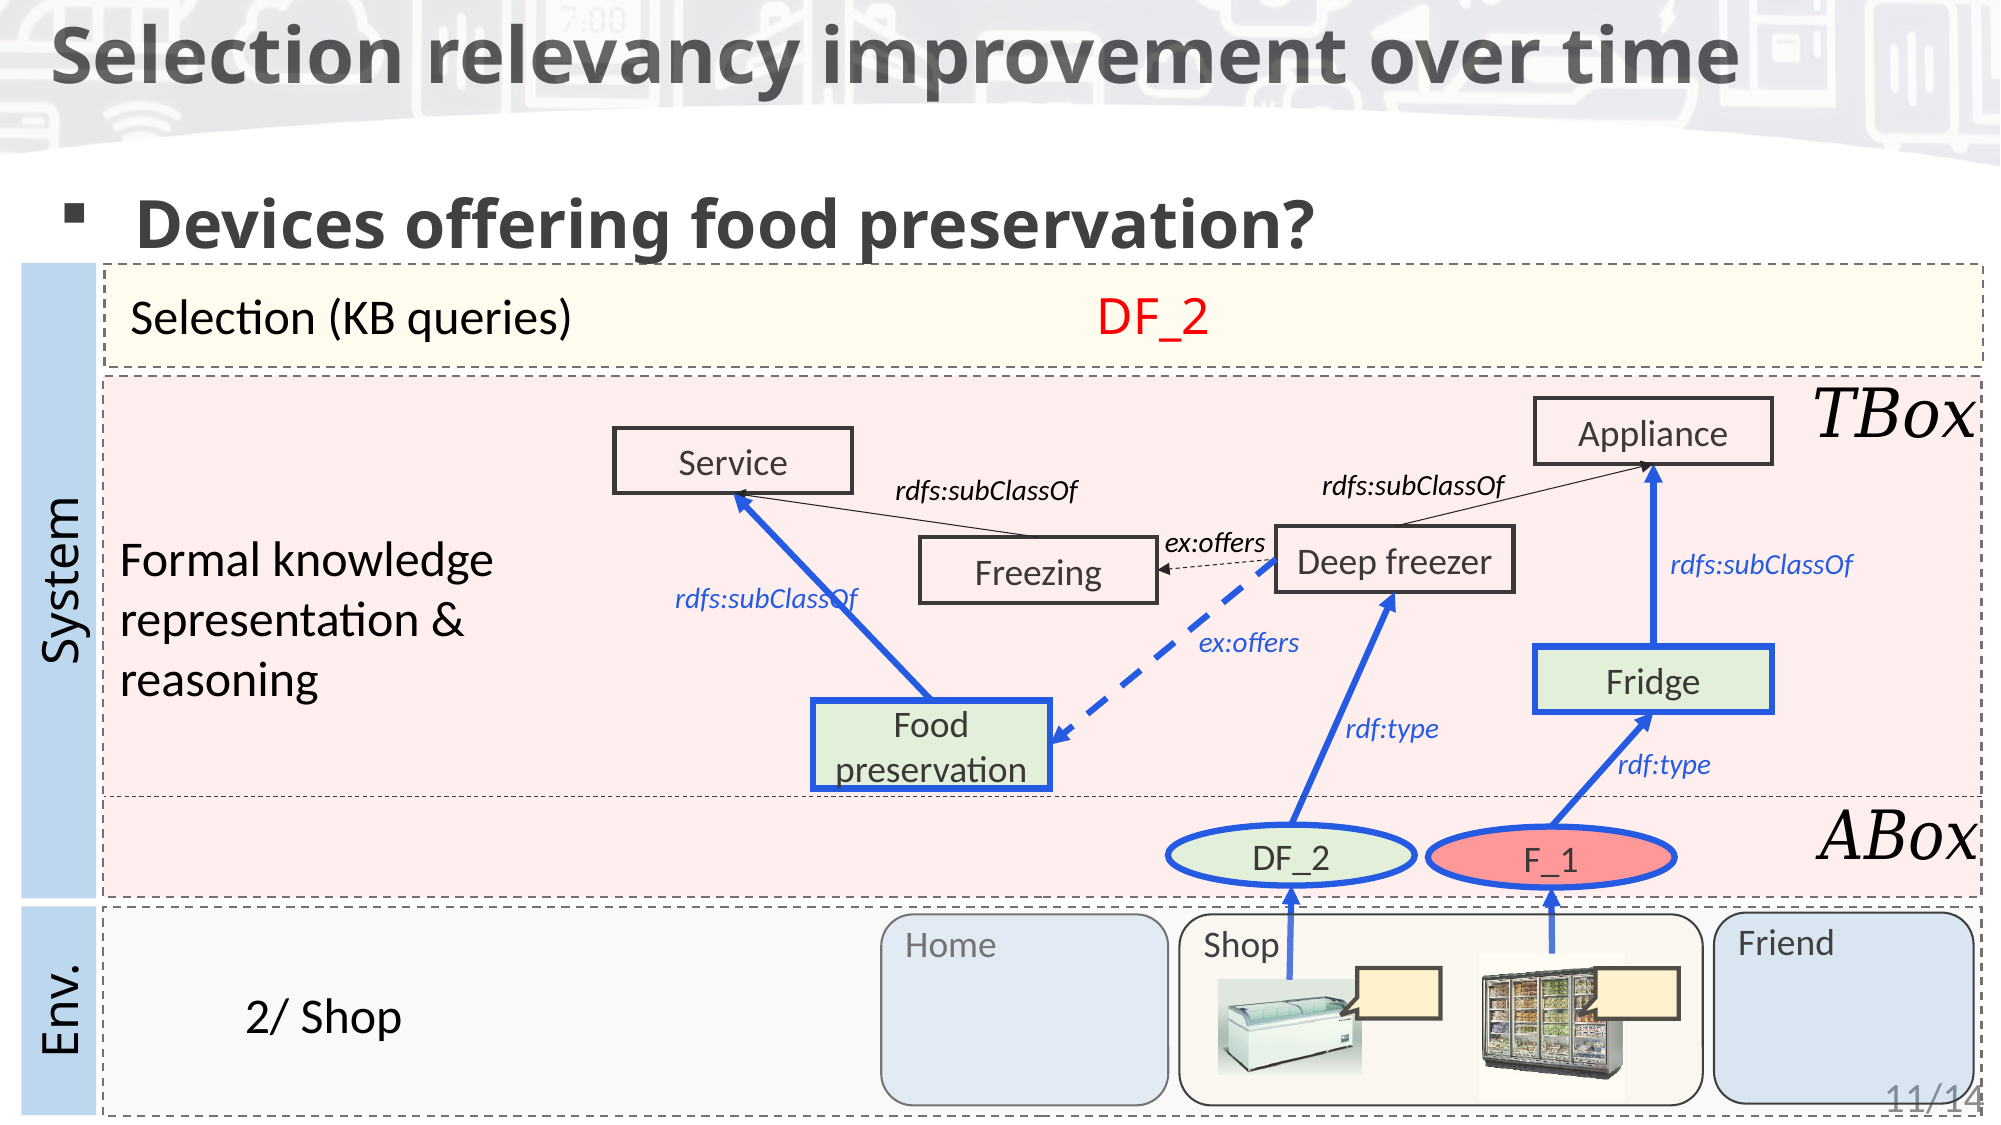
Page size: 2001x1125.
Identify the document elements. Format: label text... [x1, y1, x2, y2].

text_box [1217, 885, 1679, 1100]
text_box [103, 263, 1984, 368]
text_box Env. [21, 906, 97, 1116]
text_box Selection (KB queries) [115, 277, 867, 352]
text_box [1704, 1052, 1712, 1065]
text_box DF_2 [1082, 276, 1269, 352]
text_box [102, 933, 1550, 1117]
text_box [1974, 933, 1983, 1065]
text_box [200, 798, 1904, 1052]
picture [0, 0, 2000, 237]
slide_number 11/14 [1550, 1065, 2000, 1125]
text_box Shop [1178, 1052, 1704, 1107]
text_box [103, 376, 1982, 936]
text_box System [21, 262, 97, 899]
text_box Devices offering food preservation? [44, 237, 1945, 269]
text_box Friend [1712, 936, 1975, 1105]
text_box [200, 398, 1904, 796]
